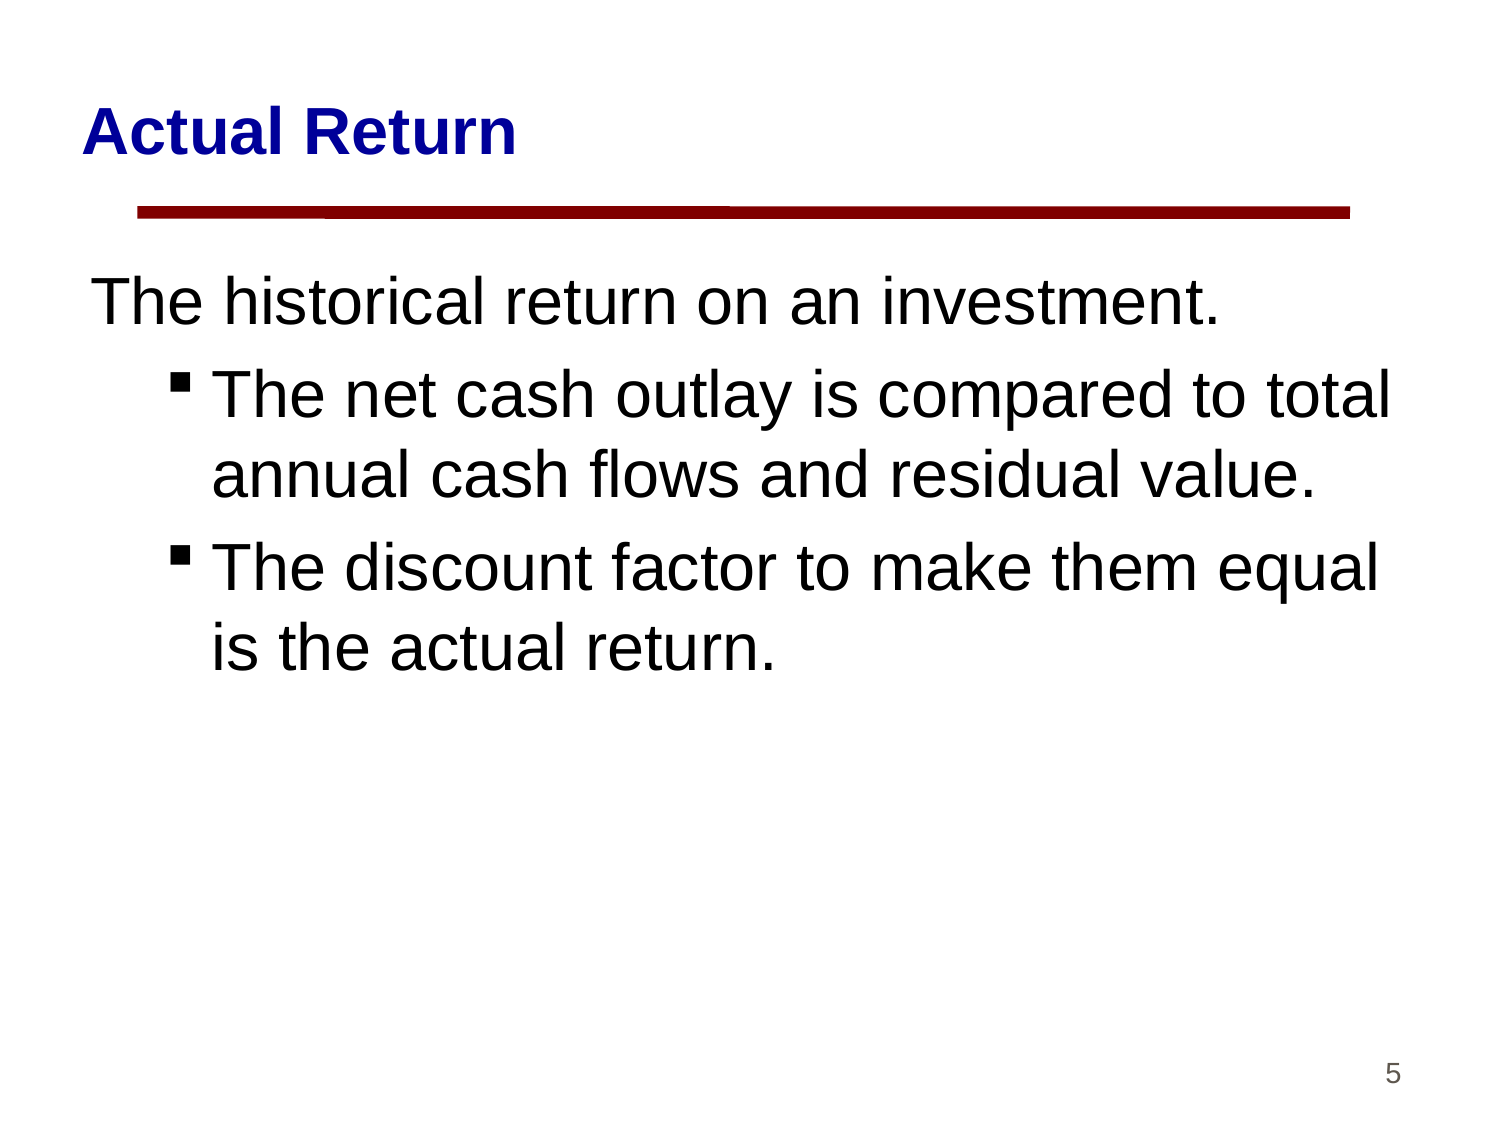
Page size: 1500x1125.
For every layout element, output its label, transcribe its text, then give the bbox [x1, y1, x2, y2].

slide_number 5 [1104, 1038, 1417, 1097]
title Actual Return [66, 50, 1413, 175]
list The historical return on an investment. The net cash outlay is compared to total annual cash flows and residual value. The discount factor to make them equal is the actual return. [75, 249, 1417, 1038]
